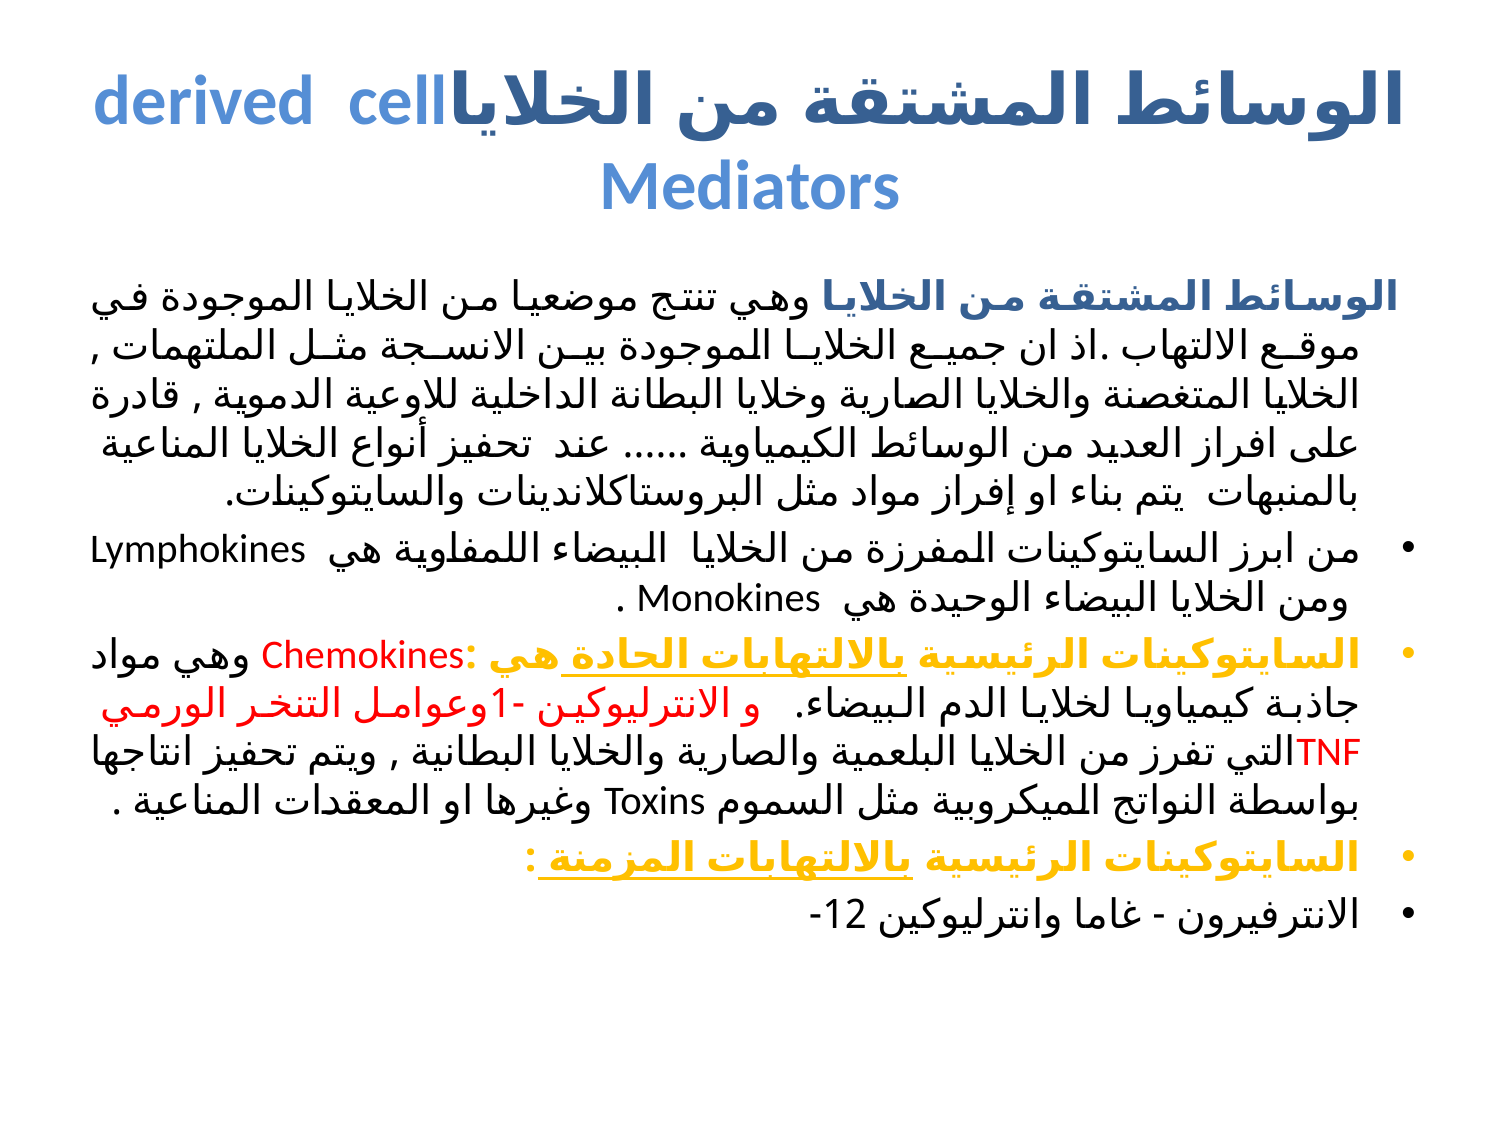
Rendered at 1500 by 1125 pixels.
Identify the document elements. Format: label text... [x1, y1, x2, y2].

title الوسائط المشتقة من الخلاياderived cell Mediators [75, 45, 1425, 233]
list الوسائط المشتقة من الخلايا وهي تنتج موضعيا من الخلايا الموجودة في موقع الالتهاب .اذ ان جميع الخلايا الموجودة بين الانسجة مثل الملتهمات , الخلايا المتغصنة والخلايا الصارية وخلايا البطانة الداخلية للاوعية الدموية , قادرة على افراز العديد من الوسائط الكيمياوية ...... عند تحفيز أنواع الخلايا المناعية بالمنبهات يتم بناء او إفراز مواد مثل البروستاكلاندينات والسايتوكينات. من ابرز السايتوكينات المفرزة من الخلايا البيضاء اللمفاوية هي Lymphokines ومن الخلايا البيضاء الوحيدة هي Monokines . السايتوكينات الرئيسية بالالتهابات الحادة هي :Chemokines وهي مواد جاذبة كيمياويا لخلايا الدم البيضاء. و الانترليوكين -1وعوامل التنخر الورمي TNFالتي تفرز من الخلايا البلعمية والصارية والخلايا البطانية , ويتم تحفيز انتاجها بواسطة النواتج الميكروبية مثل السموم Toxins وغيرها او المعقدات المناعية . السايتوكينات الرئيسية بالالتهابات المزمنة : الانترفيرون - غاما وانترليوكين 12- [75, 262, 1425, 1005]
